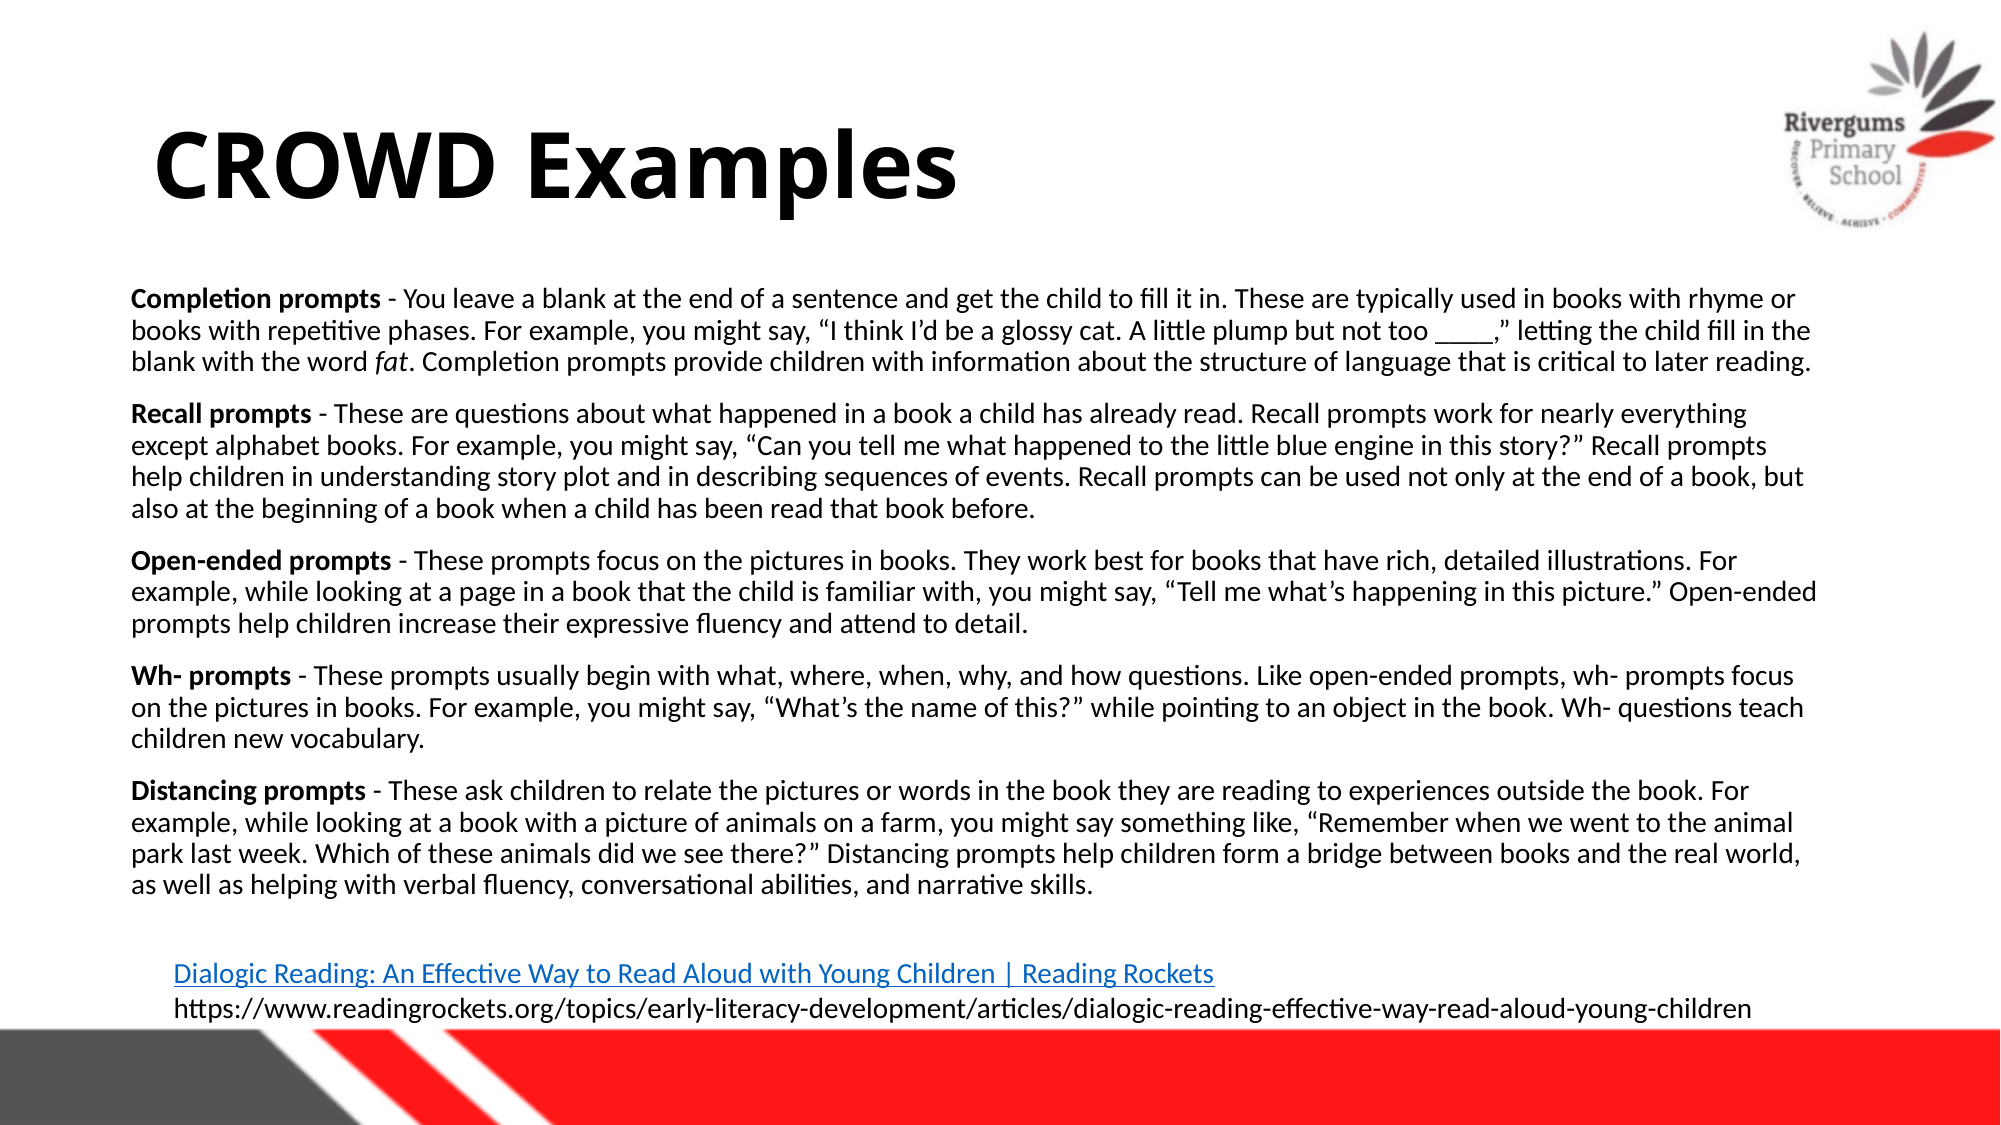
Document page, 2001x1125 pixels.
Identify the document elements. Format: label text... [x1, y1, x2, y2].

title CROWD Examples [137, 59, 1863, 278]
text_box Dialogic Reading: An Effective Way to Read Aloud with Young Children | Reading Rockets https://www.readingrockets.org/topics/early-literacy-development/articles/dialogic-reading-effective-way-read-aloud-young-children [158, 947, 2000, 1032]
list Completion prompts - You leave a blank at the end of a sentence and get the child to fill it in. These are typically used in books with rhyme or books with repetitive phases. For example, you might say, “I think I’d be a glossy cat. A little plump but not too ____,” letting the child fill in the blank with the word fat. Completion prompts provide children with information about the structure of language that is critical to later reading. Recall prompts - These are questions about what happened in a book a child has already read. Recall prompts work for nearly everything except alphabet books. For example, you might say, “Can you tell me what happened to the little blue engine in this story?” Recall prompts help children in understanding story plot and in describing sequences of events. Recall prompts can be used not only at the end of a book, but also at the beginning of a book when a child has been read that book before. Open-ended prompts - These prompts focus on the pictures in books. They work best for books that have rich, detailed illustrations. For example, while looking at a page in a book that the child is familiar with, you might say, “Tell me what’s happening in this picture.” Open-ended prompts help children increase their expressive fluency and attend to detail. Wh- prompts - These prompts usually begin with what, where, when, why, and how questions. Like open-ended prompts, wh- prompts focus on the pictures in books. For example, you might say, “What’s the name of this?” while pointing to an object in the book. Wh- questions teach children new vocabulary. Distancing prompts - These ask children to relate the pictures or words in the book they are reading to experiences outside the book. For example, while looking at a book with a picture of animals on a farm, you might say something like, “Remember when we went to the animal park last week. Which of these animals did we see there?” Distancing prompts help children form a bridge between books and the real world, as well as helping with verbal fluency, conversational abilities, and narrative skills. [116, 276, 1841, 991]
